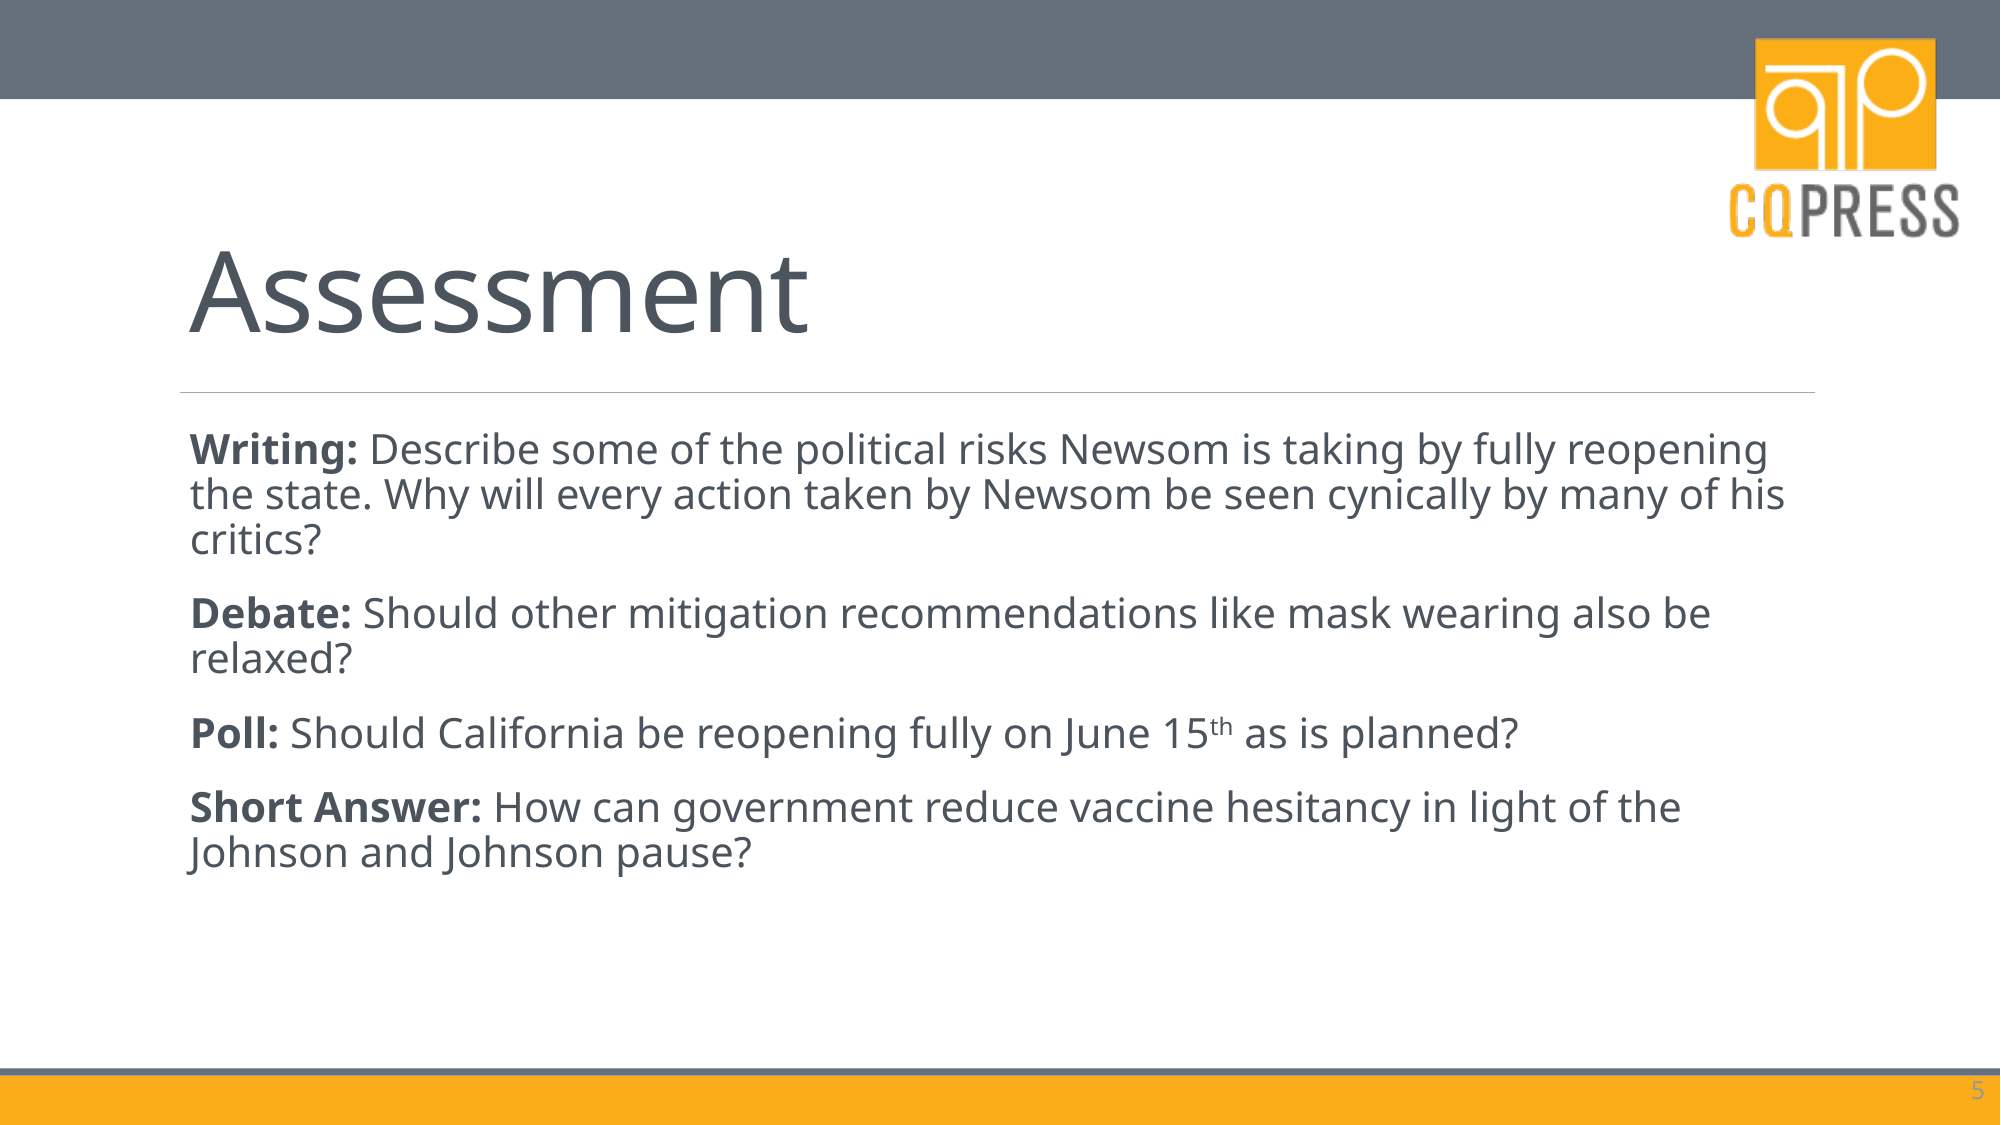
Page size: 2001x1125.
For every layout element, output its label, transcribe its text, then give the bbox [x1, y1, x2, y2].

list Writing: Describe some of the political risks Newsom is taking by fully reopening the state. Why will every action taken by Newsom be seen cynically by many of his critics? Debate: Should other mitigation recommendations like mask wearing also be relaxed? Poll: Should California be reopening fully on June 15th as is planned? Short Answer: How can government reduce vaccine hesitancy in light of the Johnson and Johnson pause? [174, 420, 1825, 960]
picture [1722, 31, 1966, 110]
title Assessment [174, 110, 1966, 364]
slide_number 5 [1784, 1061, 2000, 1122]
